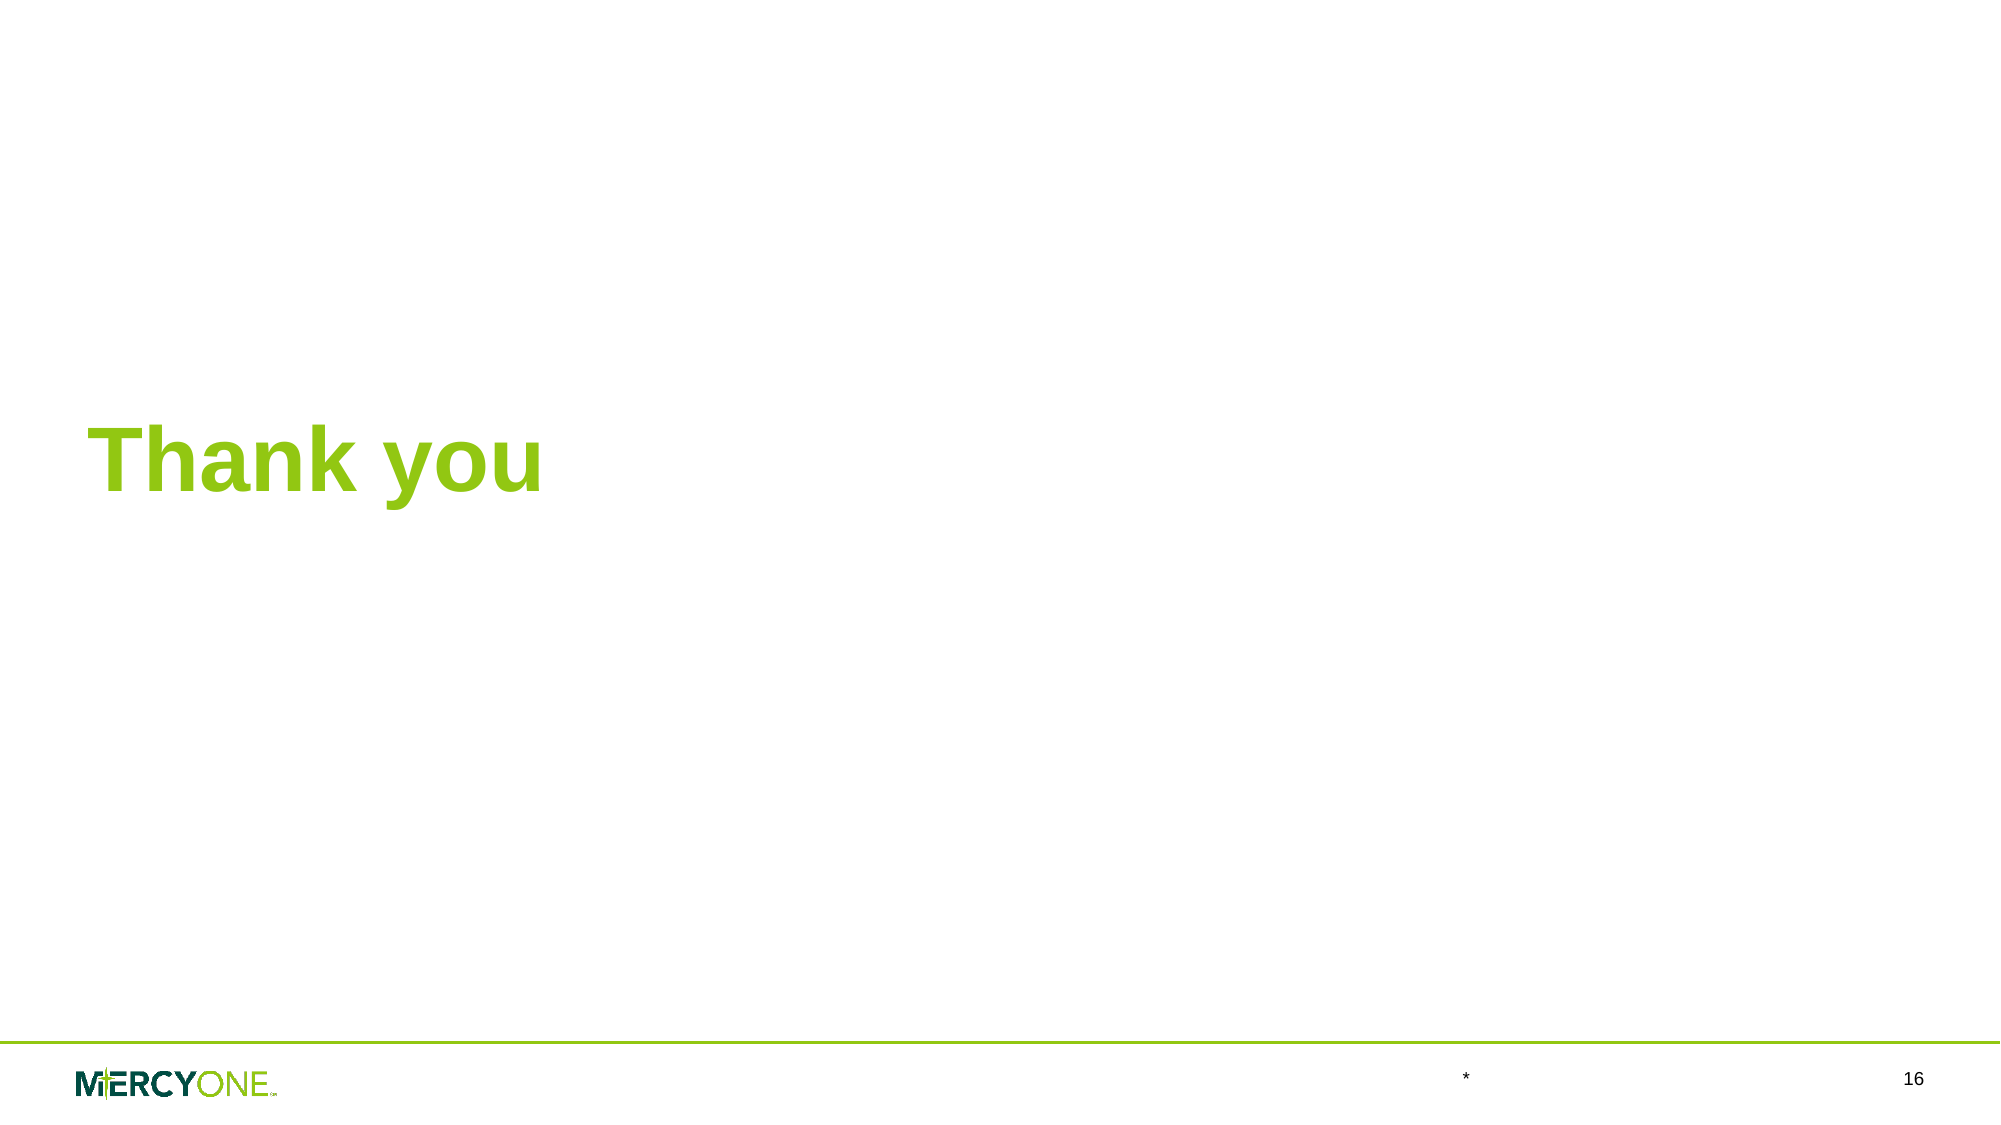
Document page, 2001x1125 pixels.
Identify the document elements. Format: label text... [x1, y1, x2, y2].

text_box * [1462, 1066, 1613, 1090]
text_box ‹#› [1849, 1066, 1925, 1090]
title Thank you [87, 355, 1368, 512]
picture [51, 1044, 292, 1125]
